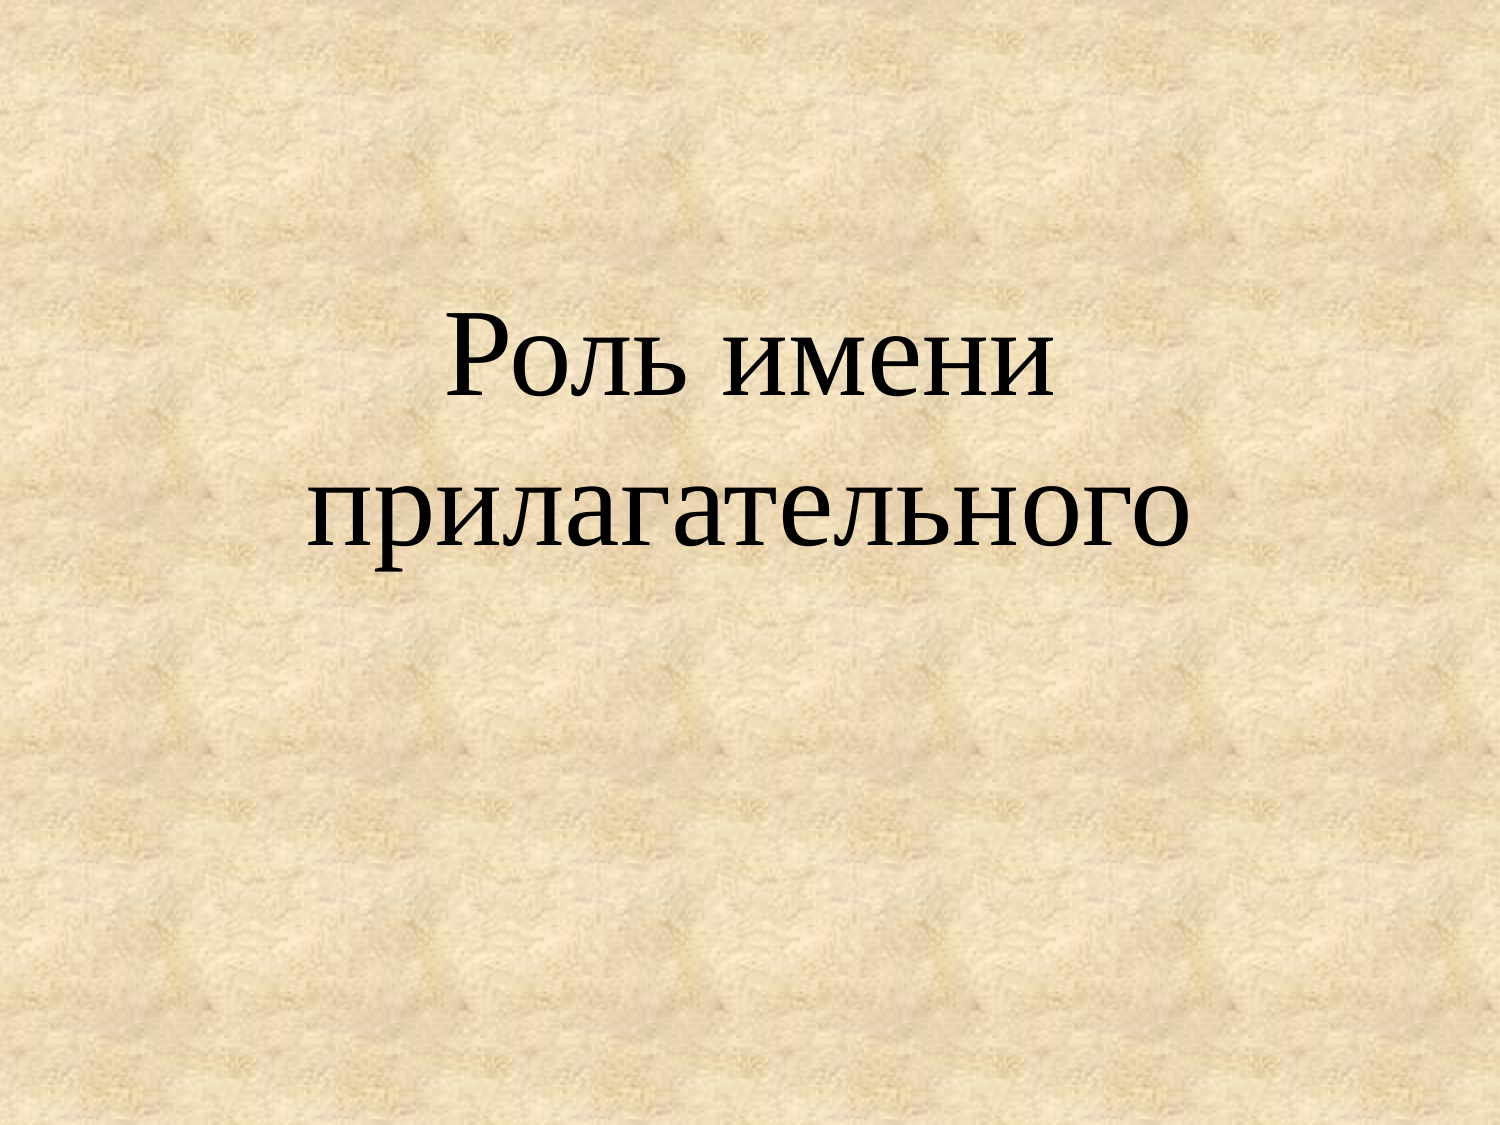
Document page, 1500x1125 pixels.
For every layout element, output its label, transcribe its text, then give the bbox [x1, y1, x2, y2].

picture [0, 0, 1500, 1125]
list Роль имени прилагательного [75, 262, 1425, 1005]
